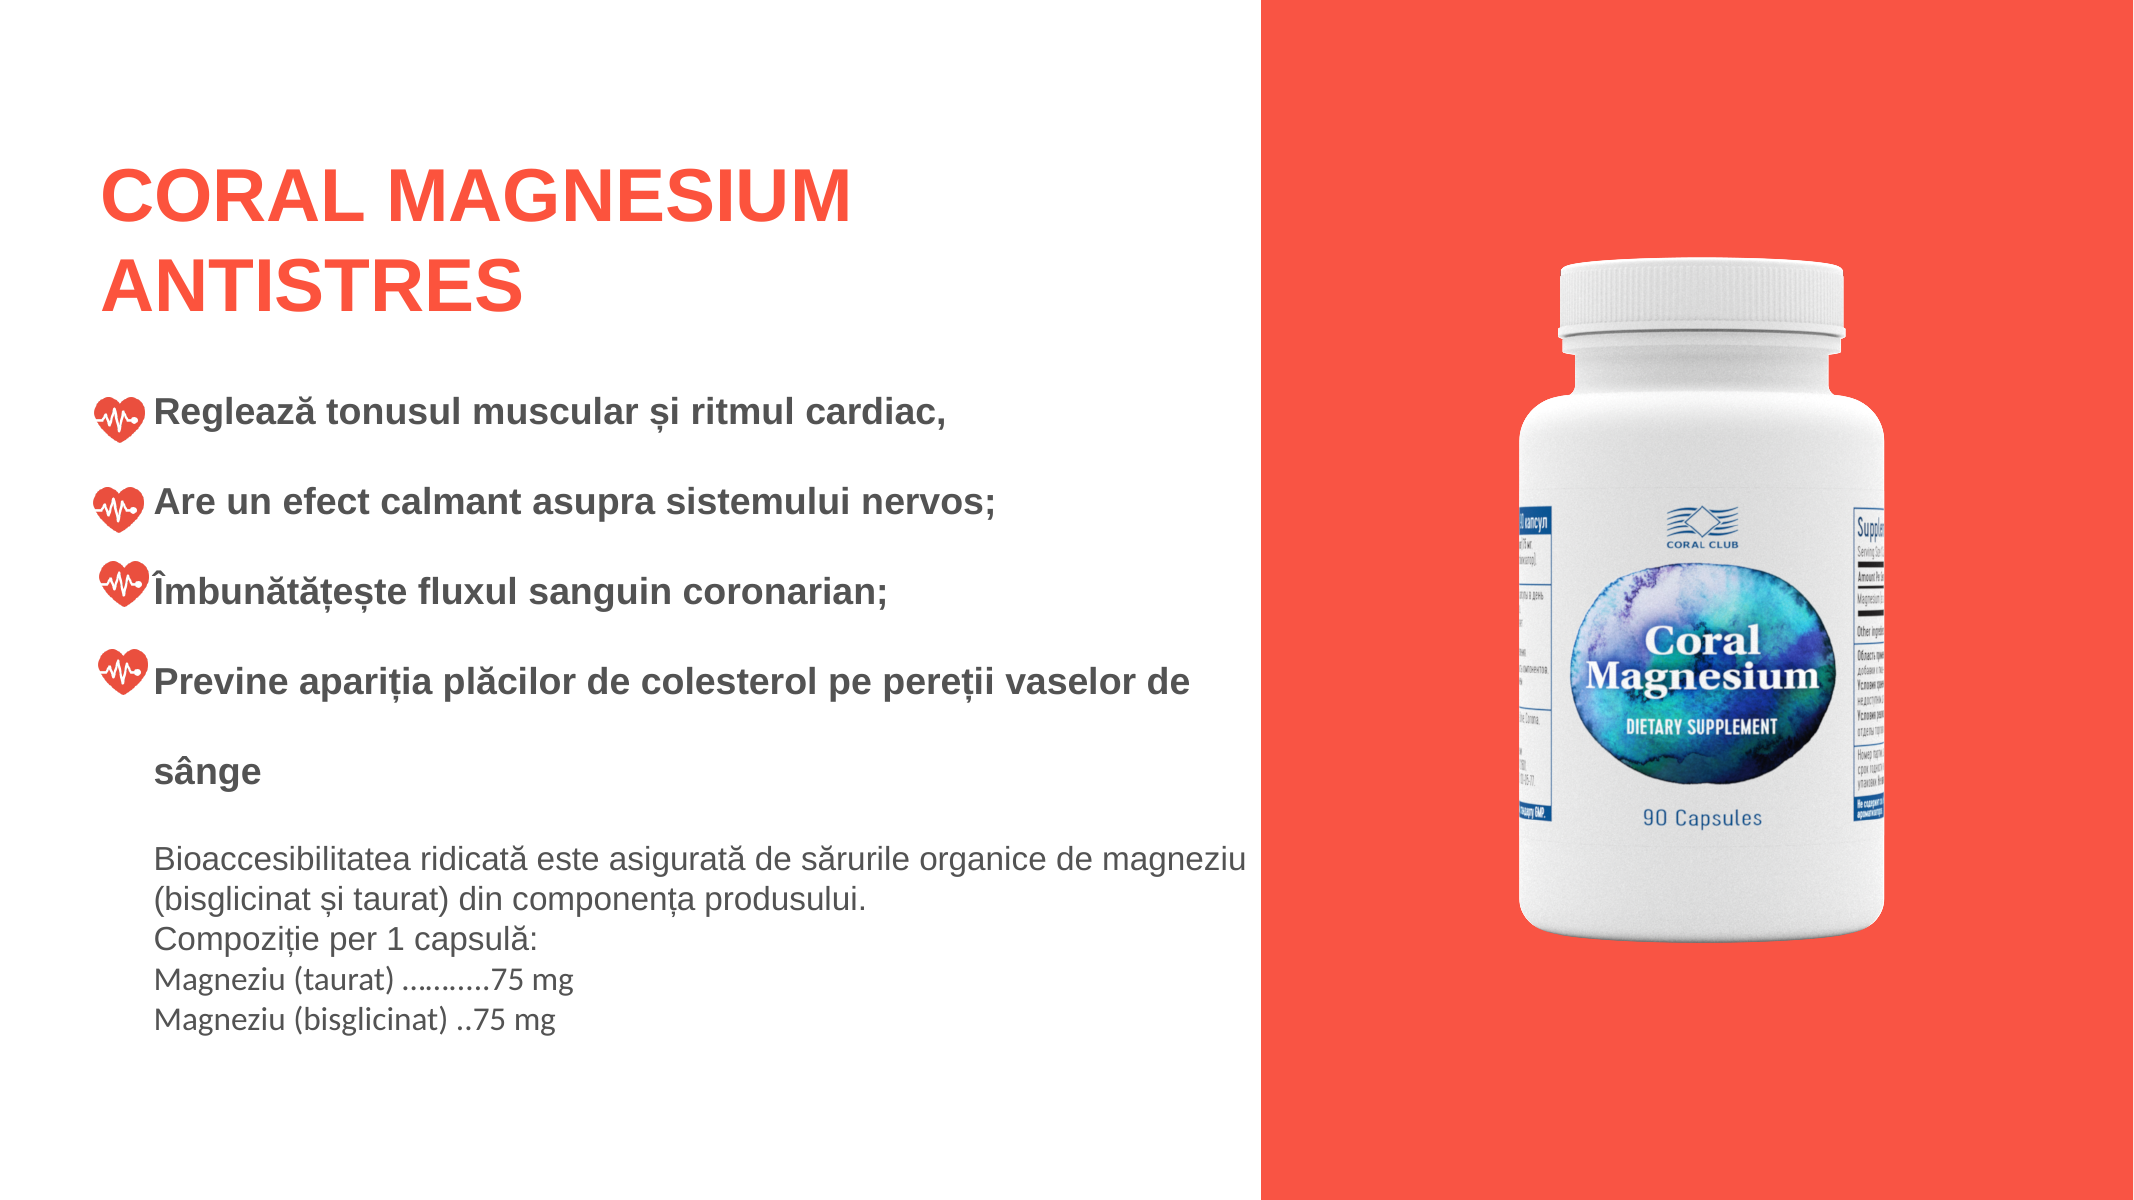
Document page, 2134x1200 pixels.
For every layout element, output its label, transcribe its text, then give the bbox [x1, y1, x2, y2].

picture [1419, 232, 1986, 968]
text_box [1261, 0, 2134, 1200]
picture [98, 560, 149, 607]
picture [93, 487, 144, 533]
text_box CORAL MAGNESIUM antistres [92, 138, 882, 334]
picture [98, 649, 148, 696]
text_box Reglează tonusul muscular și ritmul cardiac, Are un efect calmant asupra sistemului nervos; Îmbunătățește fluxul sanguin coronarian; Previne apariția plăcilor de colesterol pe pereții vaselor de sânge Bioaccesibilitatea ridicată este asigurată de sărurile organice de magneziu (bisglicinat și taurat) din componența produsului. Compoziție per 1 capsulă: Magneziu (taurat) …….....75 mg Magneziu (bisglicinat) ..75 mg [146, 384, 1289, 1045]
picture [94, 397, 145, 443]
